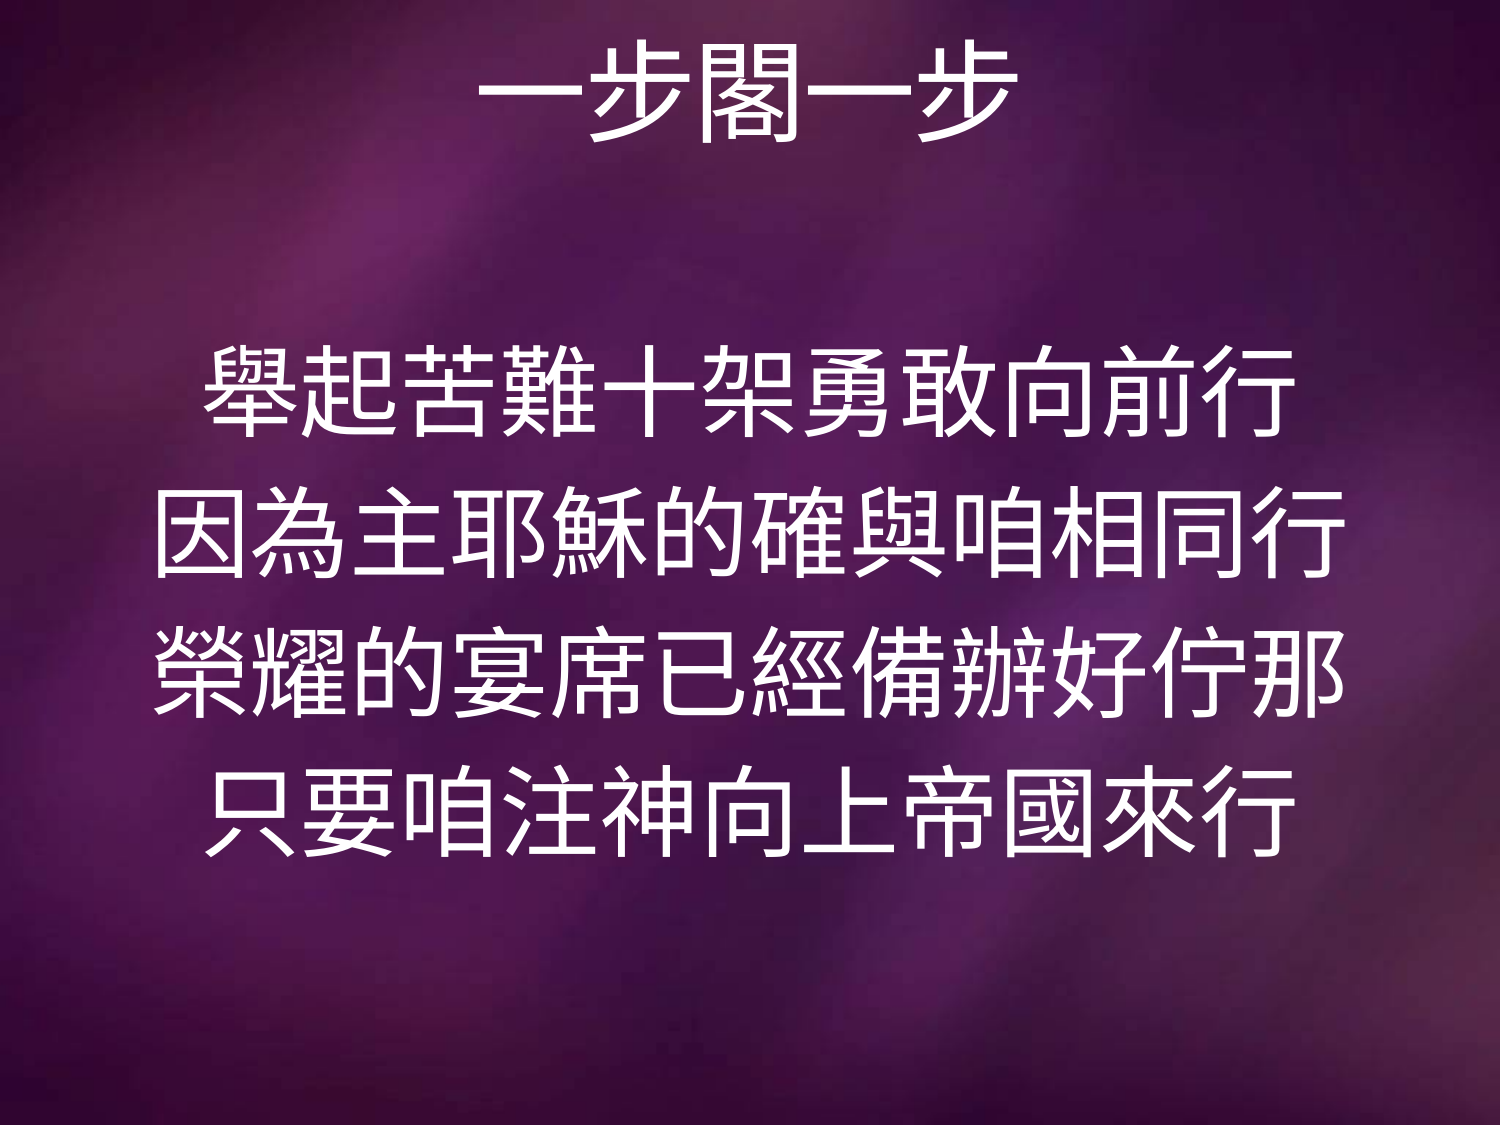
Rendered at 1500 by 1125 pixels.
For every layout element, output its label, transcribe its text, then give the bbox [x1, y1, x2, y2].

list 舉起苦難十架勇敢向前行 因為主耶穌的確與咱相同行 榮耀的宴席已經備辦好佇那 只要咱注神向上帝國來行 [62, 330, 1438, 888]
title 一步閣一步 [62, 37, 1438, 161]
picture [0, 0, 1500, 1125]
